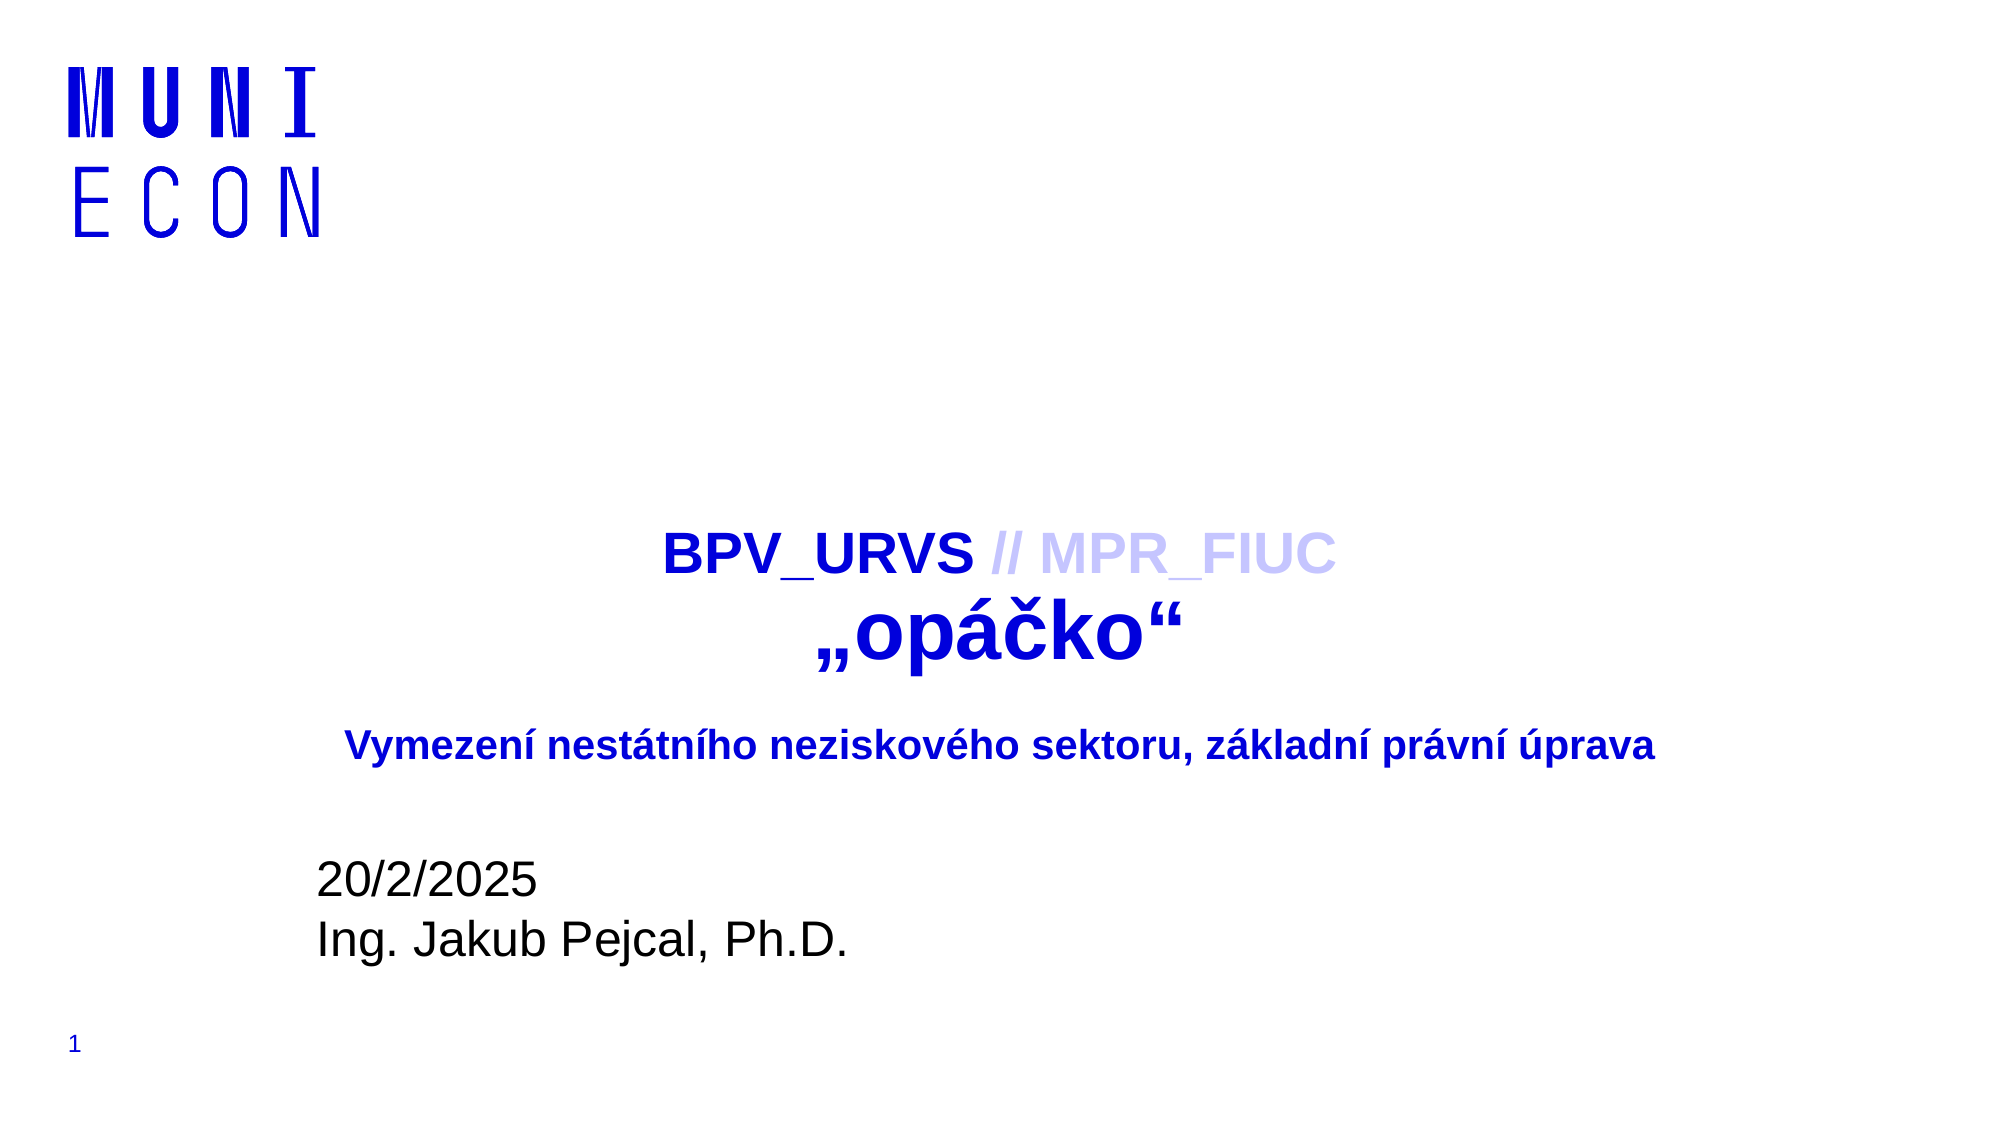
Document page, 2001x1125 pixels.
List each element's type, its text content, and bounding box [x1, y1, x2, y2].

slide_number 1 [67, 1021, 110, 1063]
title BPV_URVS // MPR_FIUC „opáčko“ Vymezení nestátního neziskového sektoru, základní právní úprava [301, 493, 1699, 847]
subtitle 20/2/2025 Ing. Jakub Pejcal, Ph.D. [316, 846, 1715, 961]
